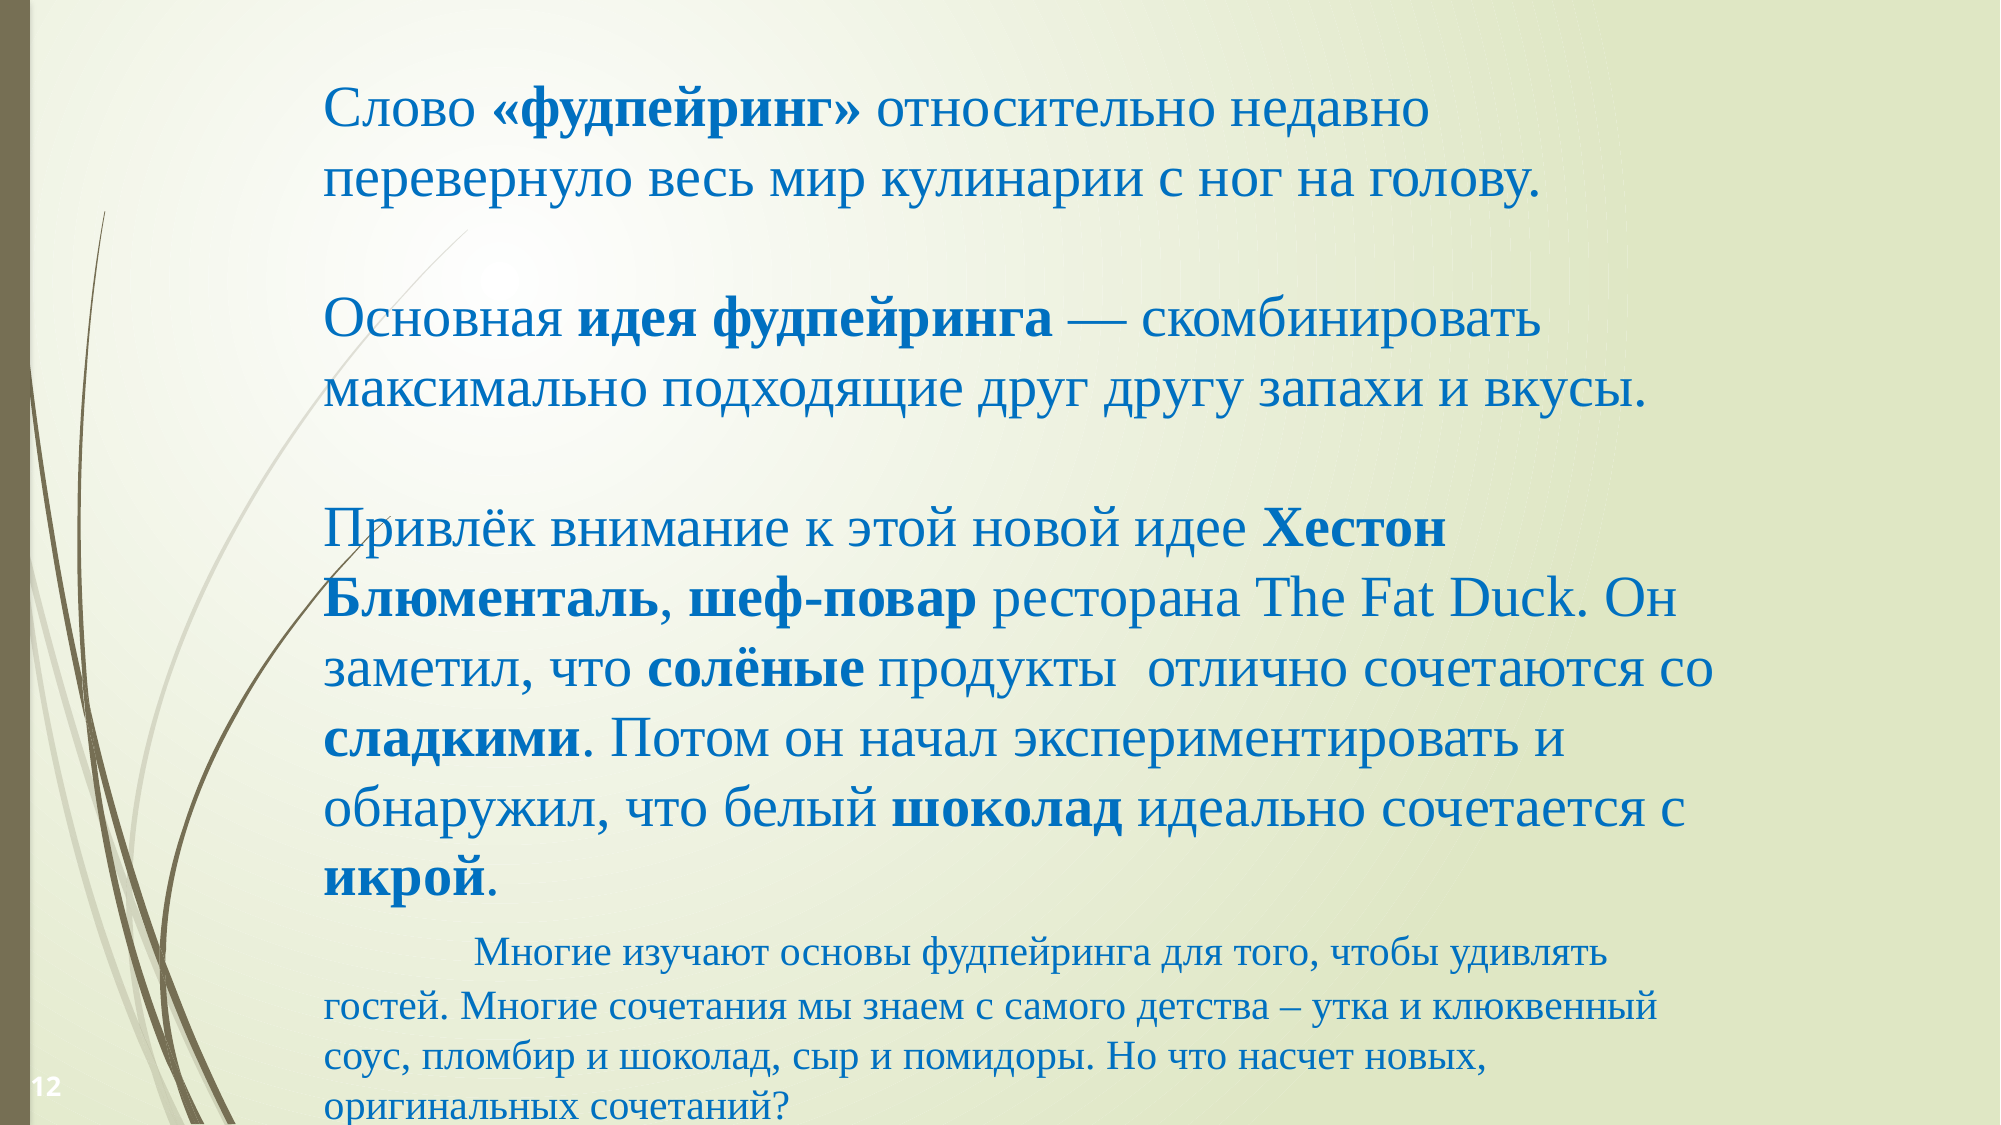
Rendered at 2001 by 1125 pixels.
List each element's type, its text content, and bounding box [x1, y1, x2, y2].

text_box Слово «фудпейринг» относительно недавно перевернуло весь мир кулинарии с ног на голову. Основная идея фудпейринга — скомбинировать максимально подходящие друг другу запахи и вкусы. Привлёк внимание к этой новой идее Хестон Блюменталь, шеф-повар ресторана The Fat Duck. Он заметил, что солёные продукты отлично сочетаются со сладкими. Потом он начал экспериментировать и обнаружил, что белый шоколад идеально сочетается с икрой. Многие изучают основы фудпейринга для того, чтобы удивлять гостей. Многие сочетания мы знаем с самого детства – утка и клюквенный соус, пломбир и шоколад, сыр и помидоры. Но что насчет новых, оригинальных сочетаний? [308, 60, 1751, 1125]
slide_number 12 [0, 1050, 93, 1125]
